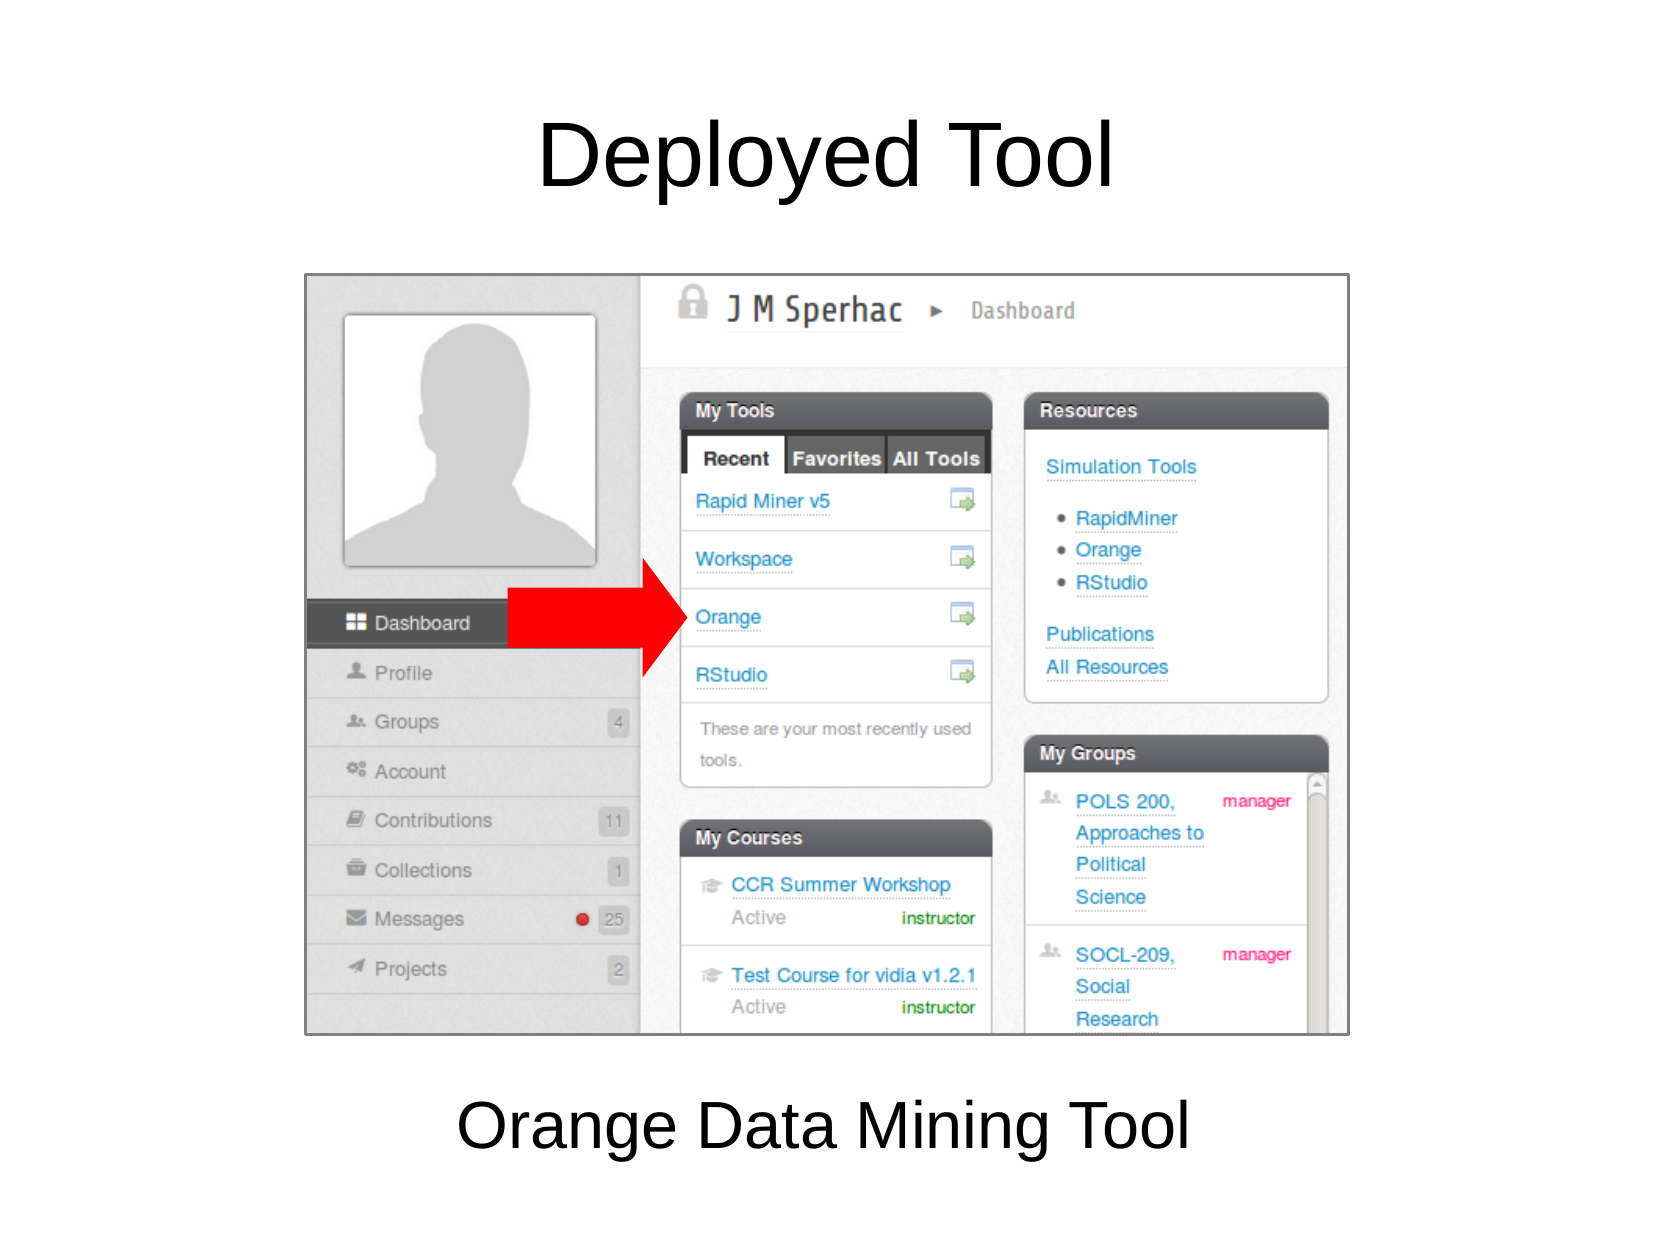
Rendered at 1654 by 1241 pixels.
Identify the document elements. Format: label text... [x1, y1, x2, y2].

picture [306, 275, 1348, 1034]
list Orange Data Mining Tool [437, 1084, 1340, 1232]
title Deployed Tool [82, 49, 1571, 257]
